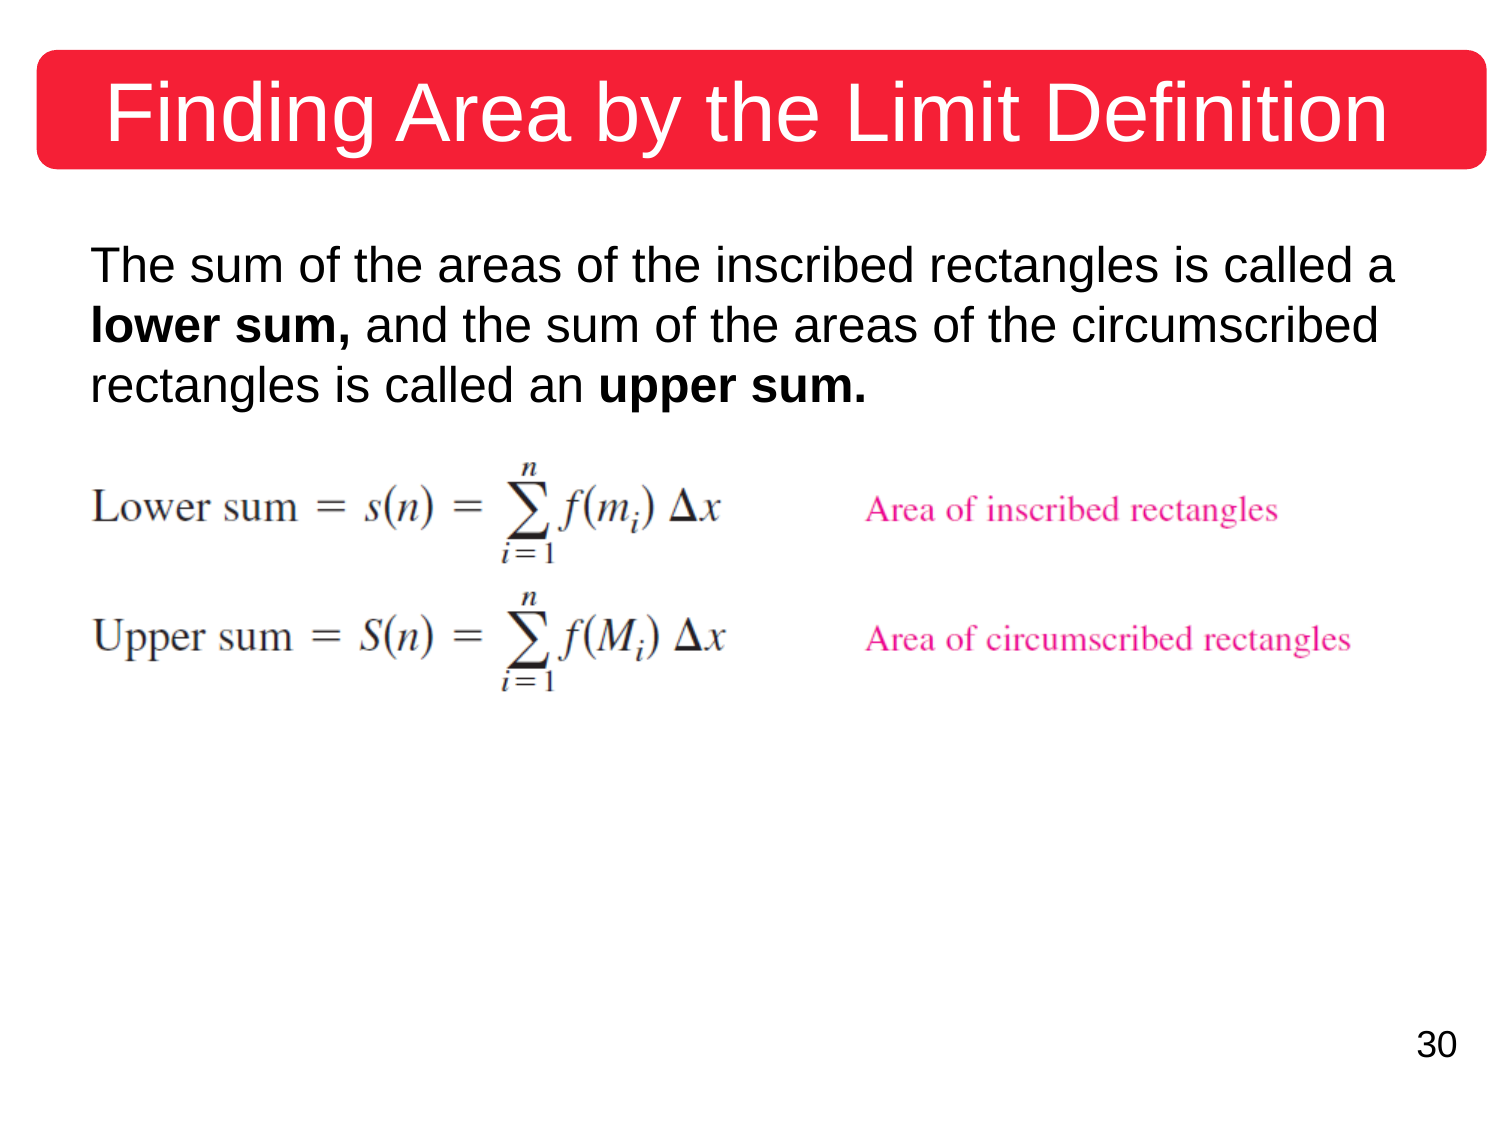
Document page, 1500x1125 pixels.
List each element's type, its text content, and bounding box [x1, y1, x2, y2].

list The sum of the areas of the inscribed rectangles is called a lower sum, and the sum of the areas of the circumscribed rectangles is called an upper sum. [75, 224, 1425, 1087]
picture [89, 449, 1359, 696]
title Finding Area by the Limit Definition [89, 52, 1440, 165]
